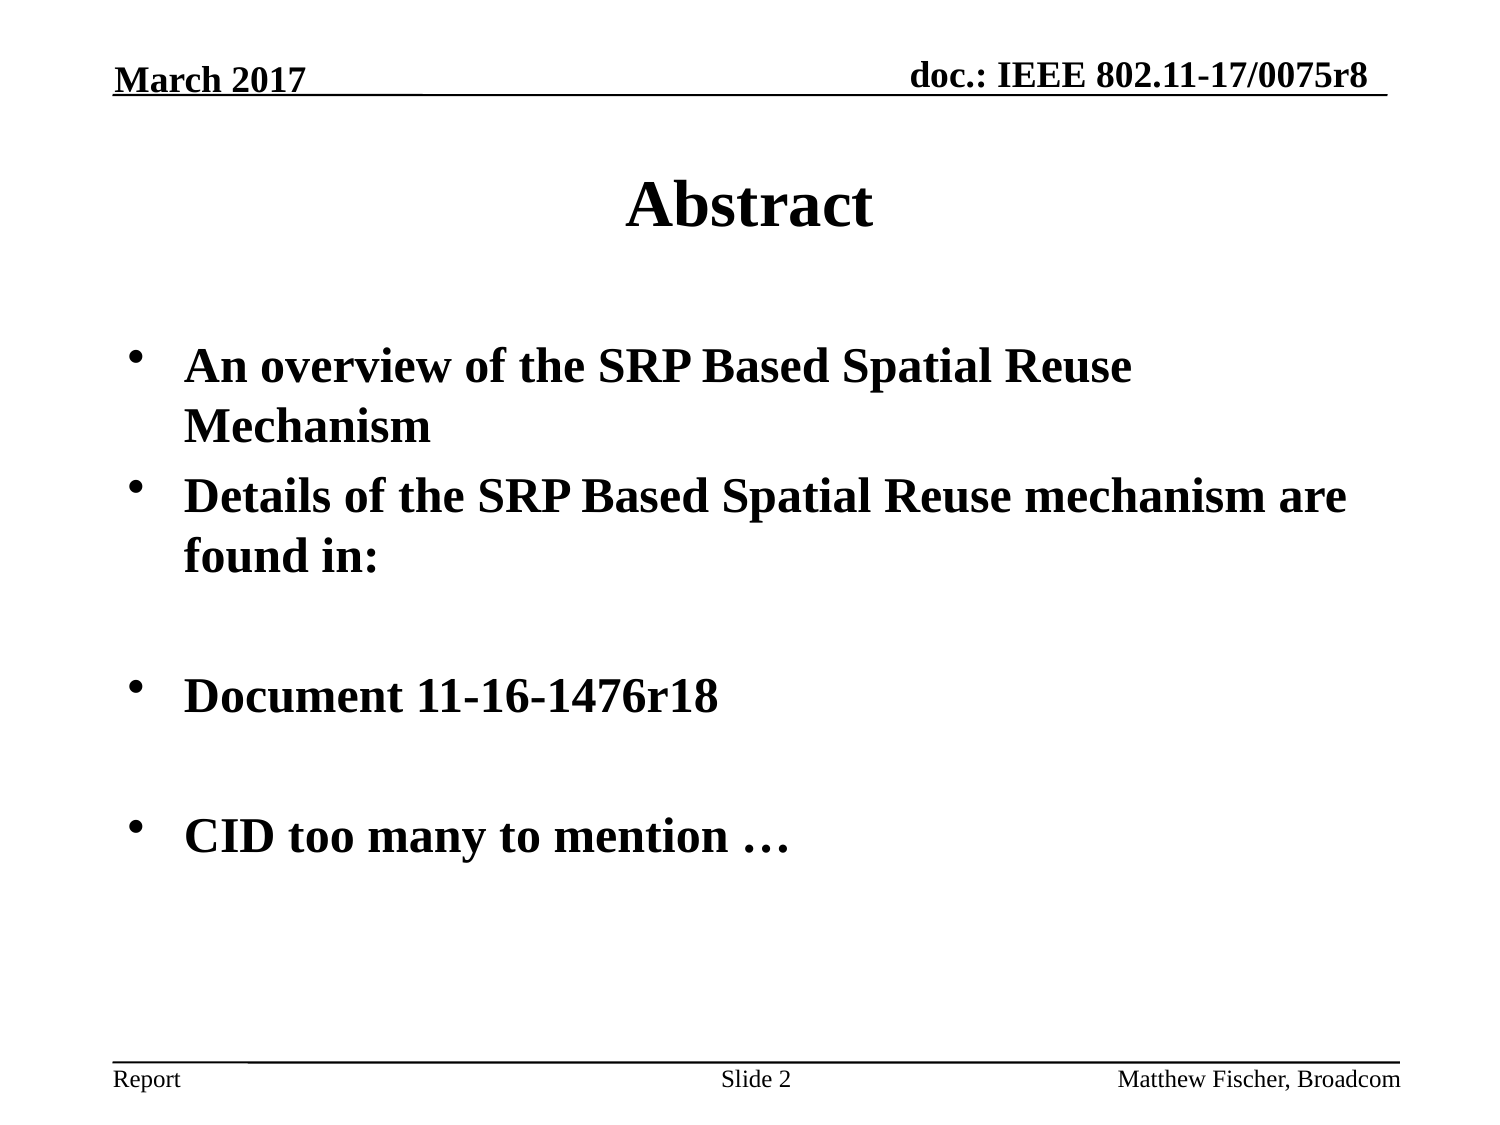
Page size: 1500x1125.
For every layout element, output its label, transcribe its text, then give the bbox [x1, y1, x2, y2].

slide_number Slide 2 [712, 1062, 800, 1093]
footer Matthew Fischer, Broadcom [1113, 1062, 1402, 1093]
title Abstract [112, 112, 1388, 288]
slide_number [114, 54, 309, 100]
list An overview of the SRP Based Spatial Reuse Mechanism Details of the SRP Based Spatial Reuse mechanism are found in: Document 11-16-1476r18 CID too many to mention … [112, 324, 1388, 1000]
